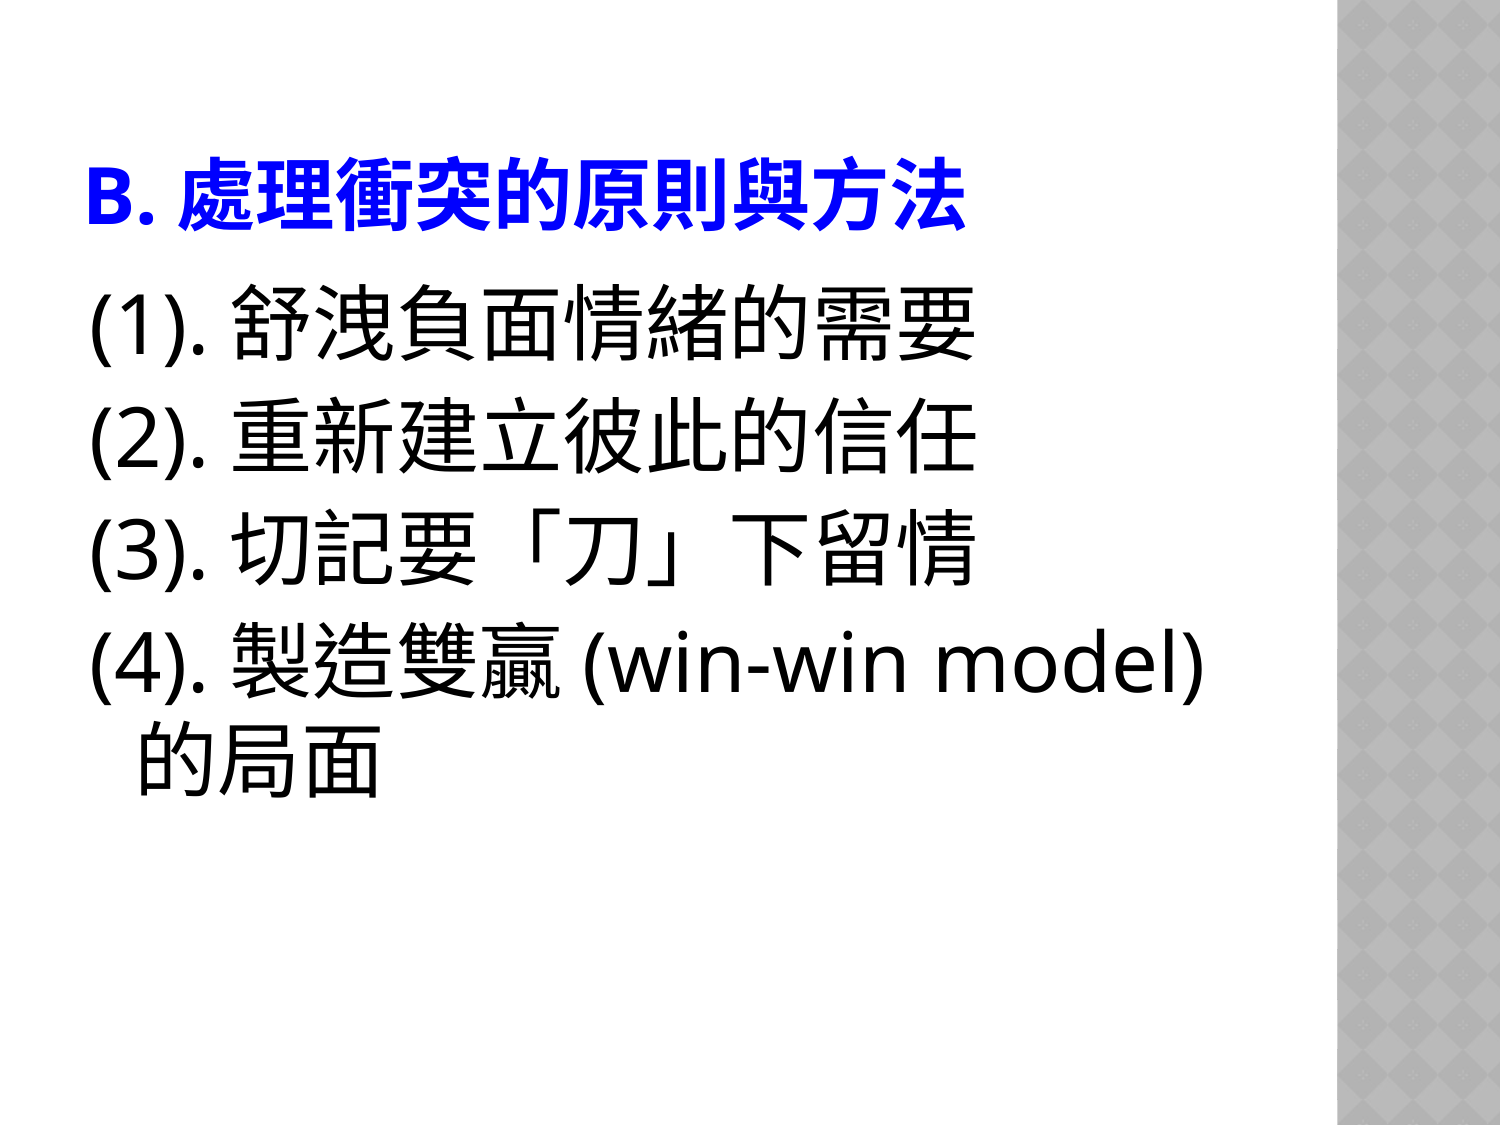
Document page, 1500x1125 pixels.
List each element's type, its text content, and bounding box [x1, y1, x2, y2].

list (1).舒洩負面情緒的需要 (2).重新建立彼此的信任 (3).切記要「刀」下留情 (4).製造雙贏(win-win model)的局面 [75, 264, 1294, 1059]
title B.處理衝突的原則與方法 [75, 52, 1263, 240]
